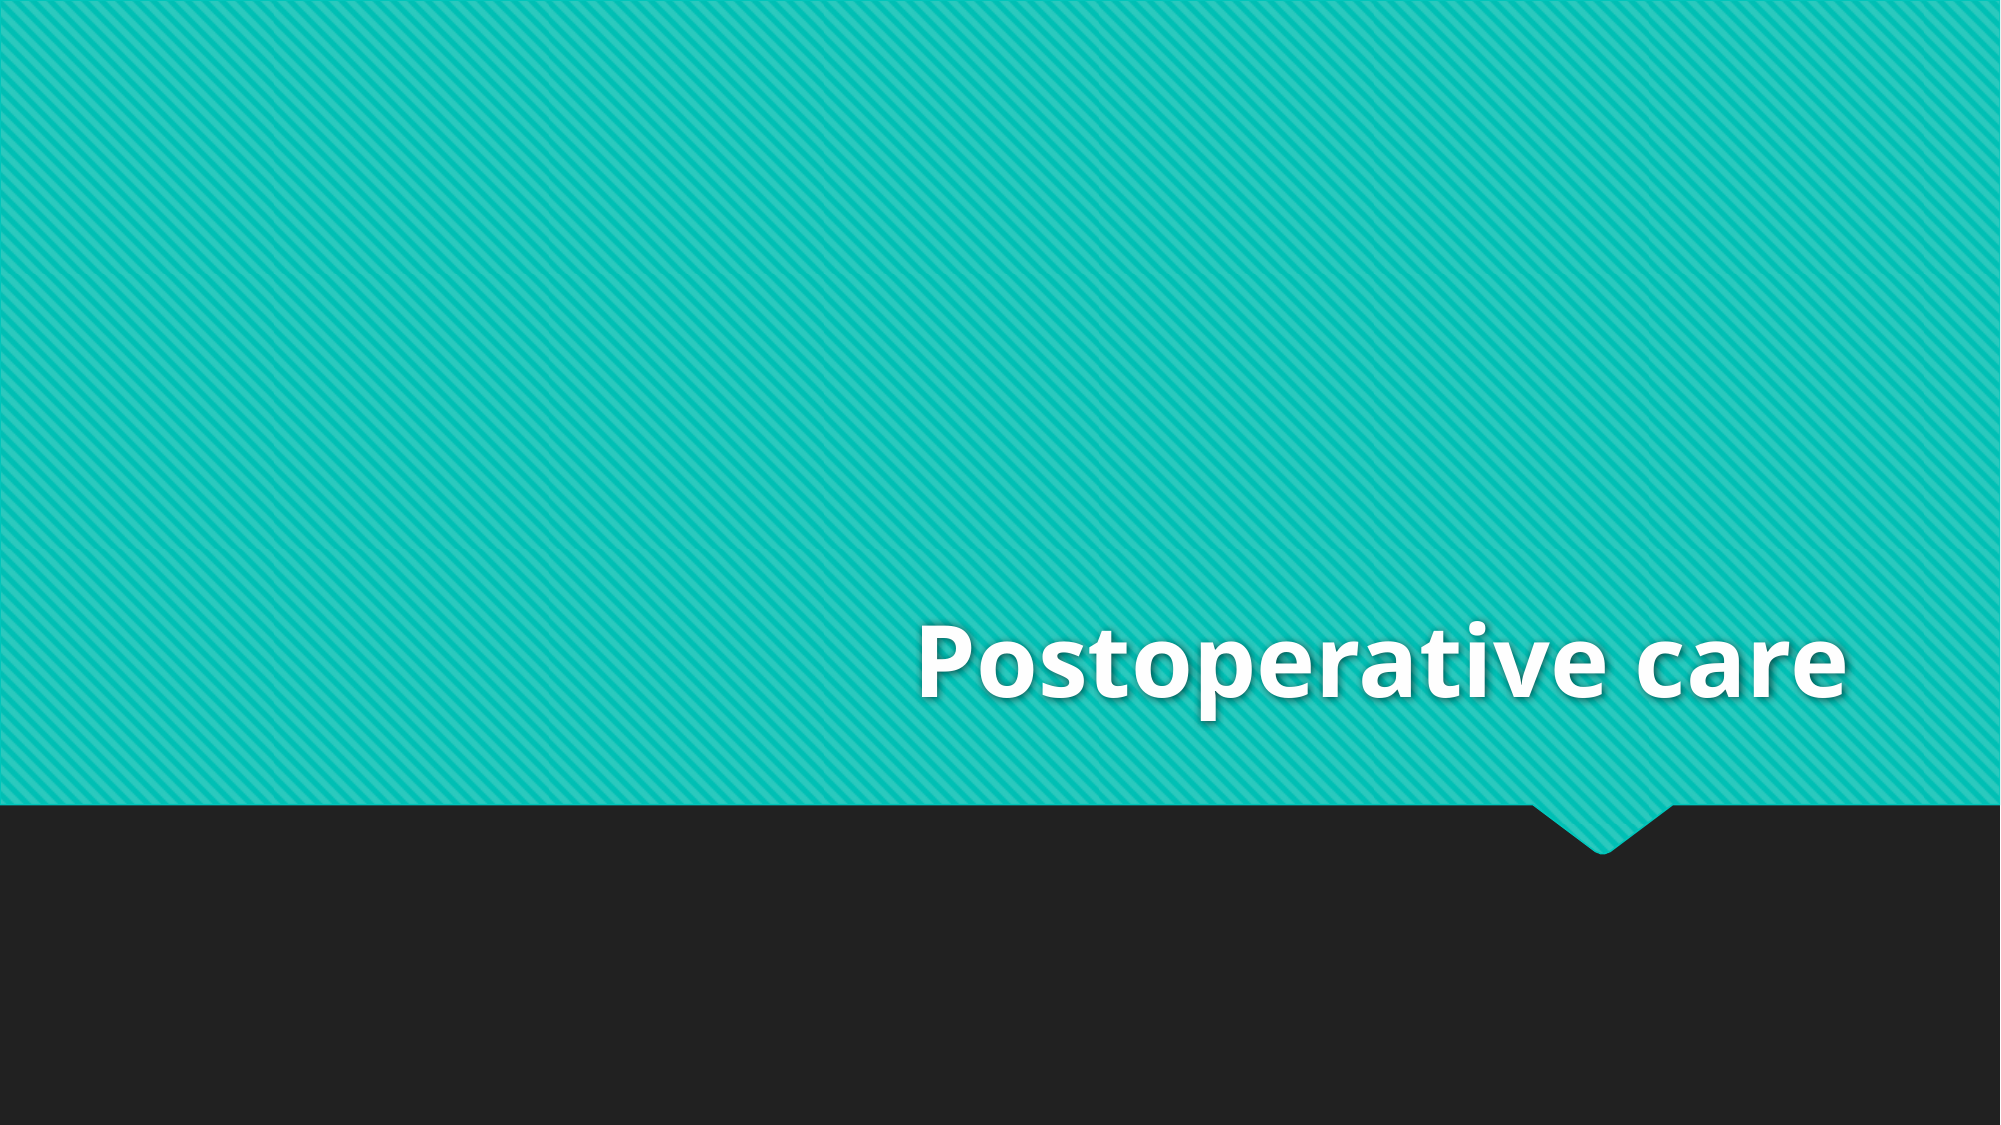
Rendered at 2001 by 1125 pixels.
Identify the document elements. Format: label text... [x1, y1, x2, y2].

title Postoperative care [132, 484, 1866, 726]
